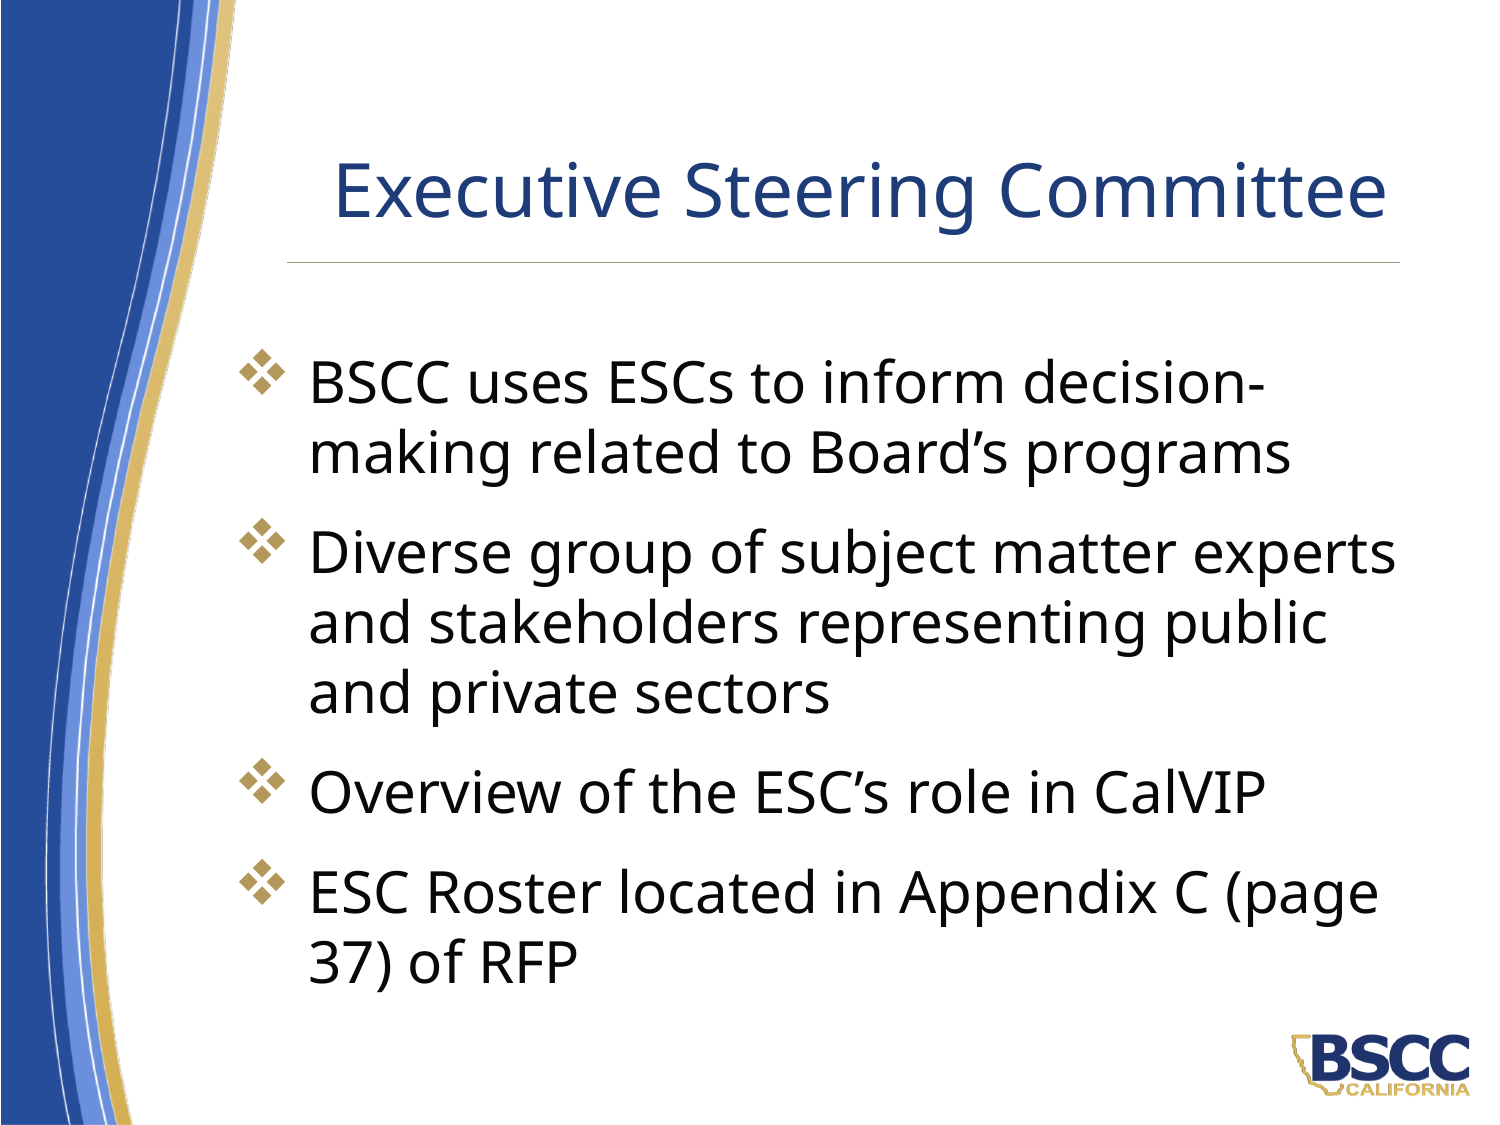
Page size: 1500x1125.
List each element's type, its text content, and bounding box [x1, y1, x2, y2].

list BSCC uses ESCs to inform decision-making related to Board’s programs Diverse group of subject matter experts and stakeholders representing public and private sectors Overview of the ESC’s role in CalVIP ESC Roster located in Appendix C (page 37) of RFP [218, 337, 1438, 951]
picture [1290, 1034, 1470, 1097]
title Executive Steering Committee [152, 118, 1500, 257]
picture [1, 0, 242, 1124]
